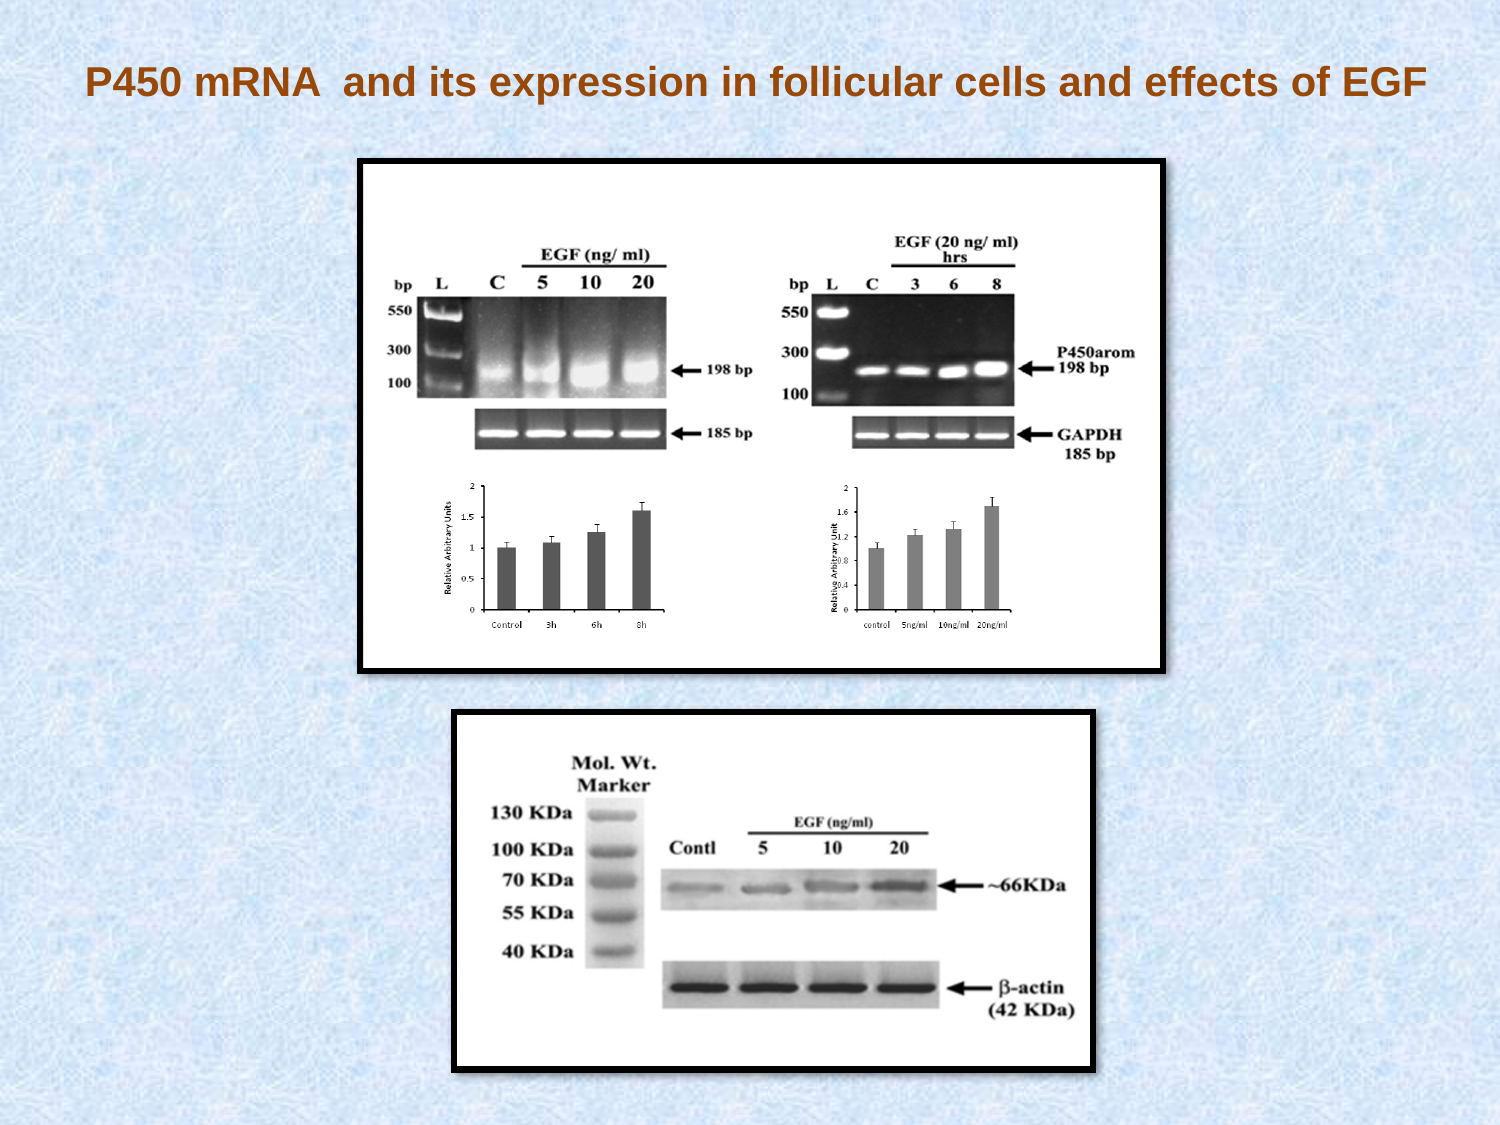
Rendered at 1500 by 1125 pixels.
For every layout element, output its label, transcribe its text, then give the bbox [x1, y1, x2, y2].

picture [0, 0, 1500, 1125]
text_box P450 mRNA and its expression in follicular cells and effects of EGF [70, 46, 1465, 112]
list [362, 163, 1161, 669]
